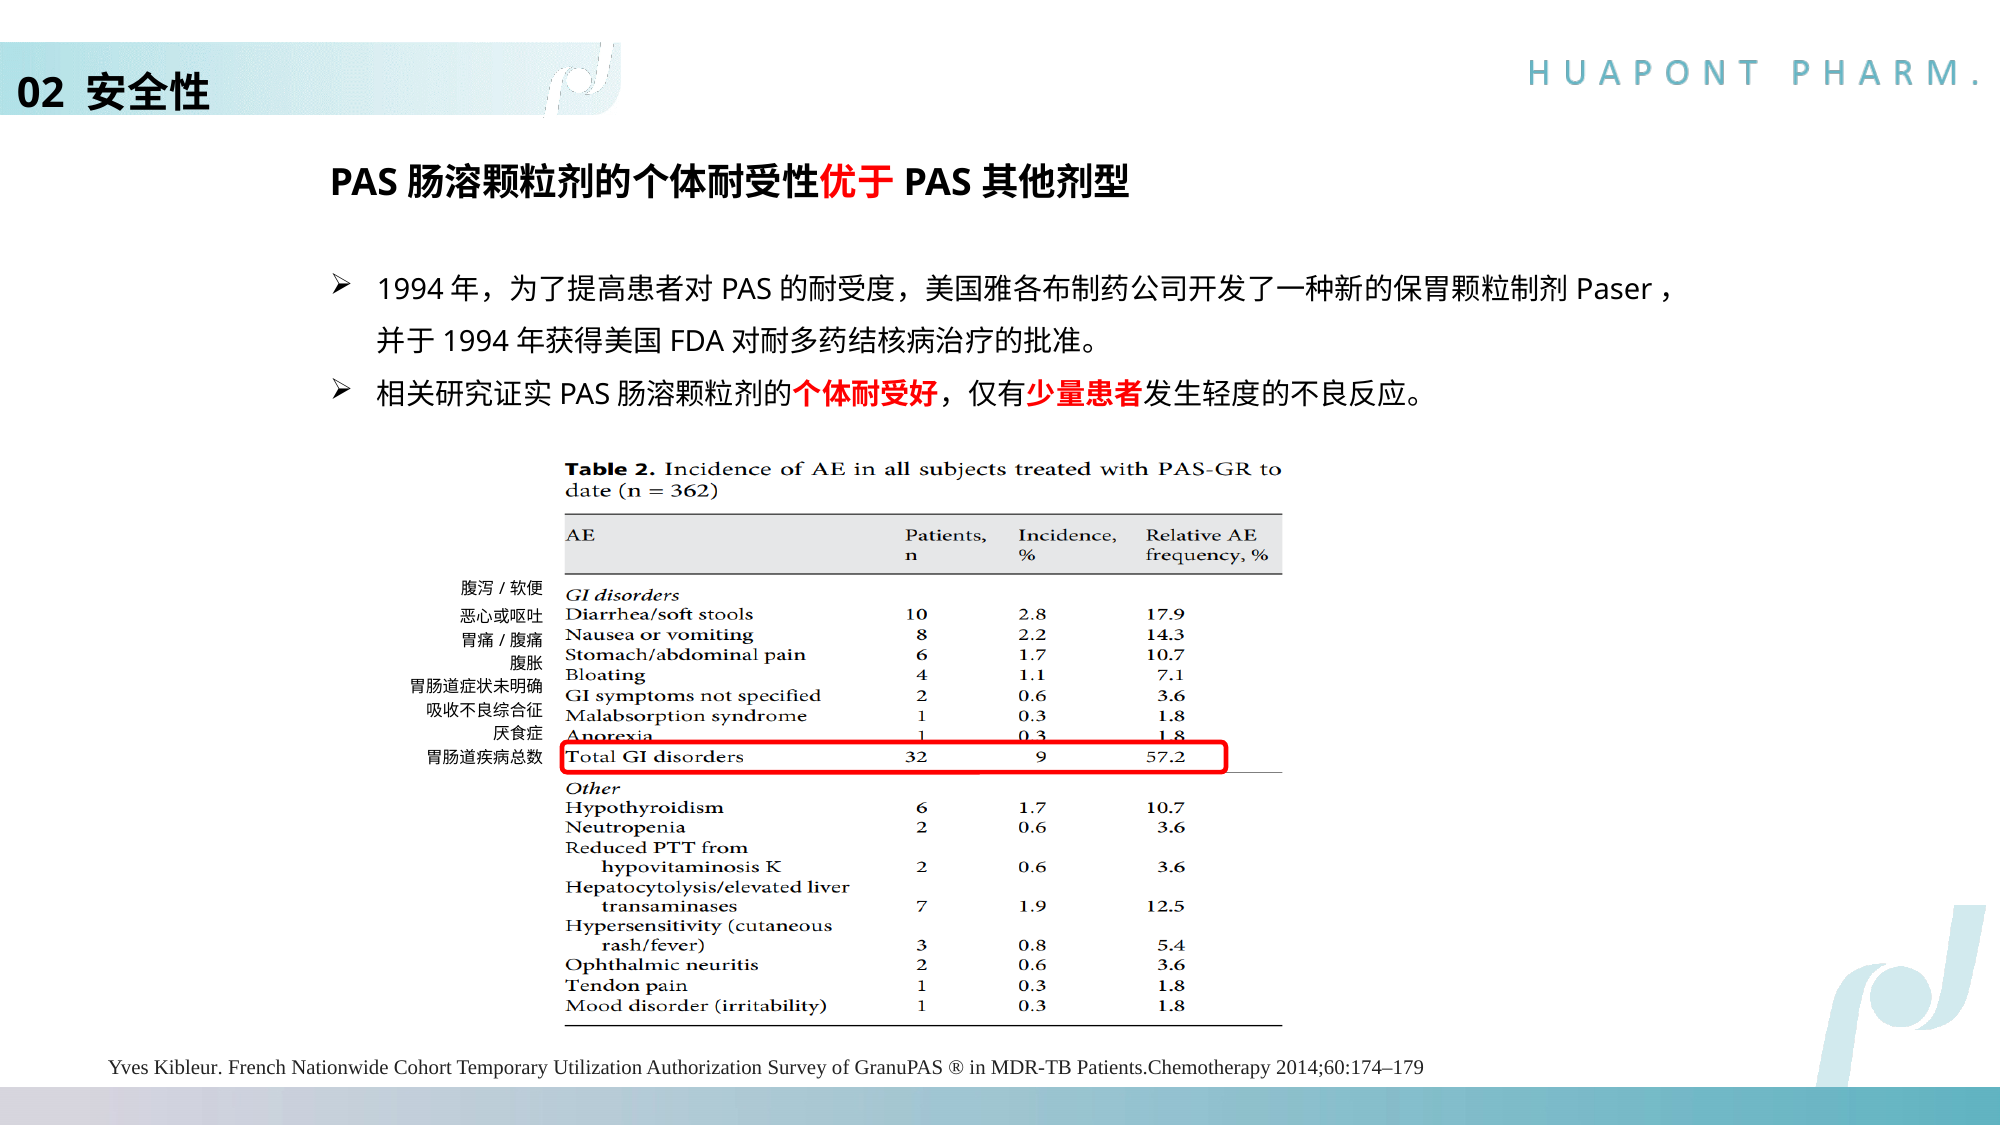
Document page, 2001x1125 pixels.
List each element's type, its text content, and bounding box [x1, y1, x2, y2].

picture [543, 448, 1309, 1035]
table_cell 胃痛/腹痛 [375, 625, 543, 648]
picture [1503, 36, 2000, 118]
text_box 02 安全性 [2, 33, 692, 123]
table_cell 胃肠道症状未明确 [375, 672, 543, 695]
table_cell 腹胀 [375, 648, 543, 672]
table_cell 吸收不良综合征 [375, 695, 543, 719]
table_header 腹泻/软便 [375, 568, 543, 601]
table_cell 胃肠道疾病总数 [375, 742, 543, 765]
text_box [0, 42, 621, 118]
text_box PAS肠溶颗粒剂的个体耐受性优于PAS其他剂型 [310, 147, 1151, 220]
picture [0, 905, 2000, 1125]
text_box 1994年，为了提高患者对PAS的耐受度，美国雅各布制药公司开发了一种新的保胃颗粒制剂Paser，并于1994年获得美国FDA对耐多药结核病治疗的批准。 相关研究证实PAS肠溶颗粒剂的个体耐受好，仅有少量患者发生轻度的不良反应。 [315, 245, 1729, 437]
table_cell 厌食症 [375, 719, 543, 742]
text_box Yves Kibleur. French Nationwide Cohort Temporary Utilization Authorization Survey of GranuPAS ® in MDR-TB Patients.Chemotherapy 2014;60:174–179 [93, 1046, 1546, 1087]
table_cell 恶心或呕吐 [375, 601, 543, 625]
